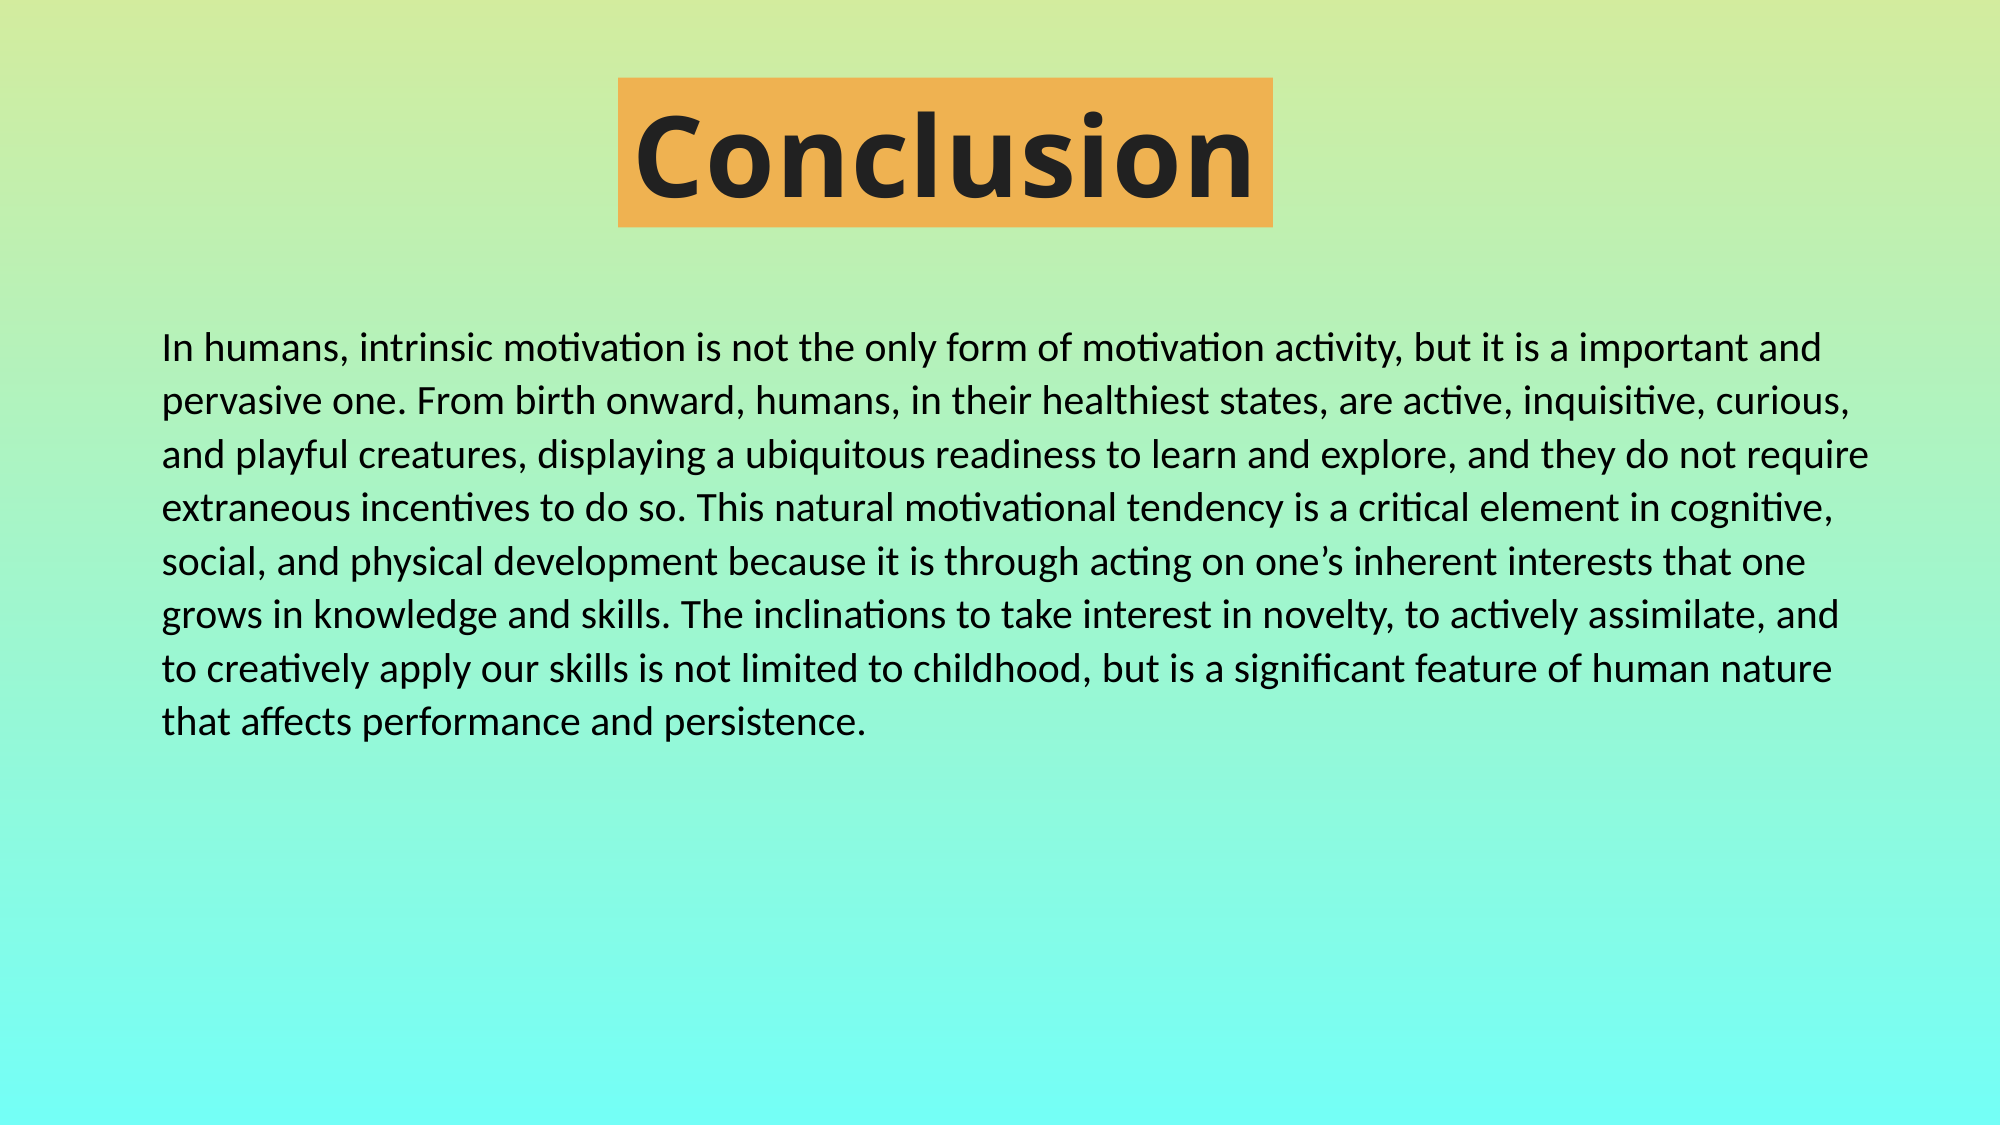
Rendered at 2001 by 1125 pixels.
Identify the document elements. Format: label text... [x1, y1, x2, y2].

text_box Conclusion [618, 77, 1273, 228]
text_box In humans, intrinsic motivation is not the only form of motivation activity, but it is a important and pervasive one. From birth onward, humans, in their healthiest states, are active, inquisitive, curious, and playful creatures, displaying a ubiquitous readiness to learn and explore, and they do not require extraneous incentives to do so. This natural motivational tendency is a critical element in cognitive, social, and physical development because it is through acting on one’s inherent interests that one grows in knowledge and skills. The inclinations to take interest in novelty, to actively assimilate, and to creatively apply our skills is not limited to childhood, but is a significant feature of human nature that affects performance and persistence. [146, 308, 1890, 752]
